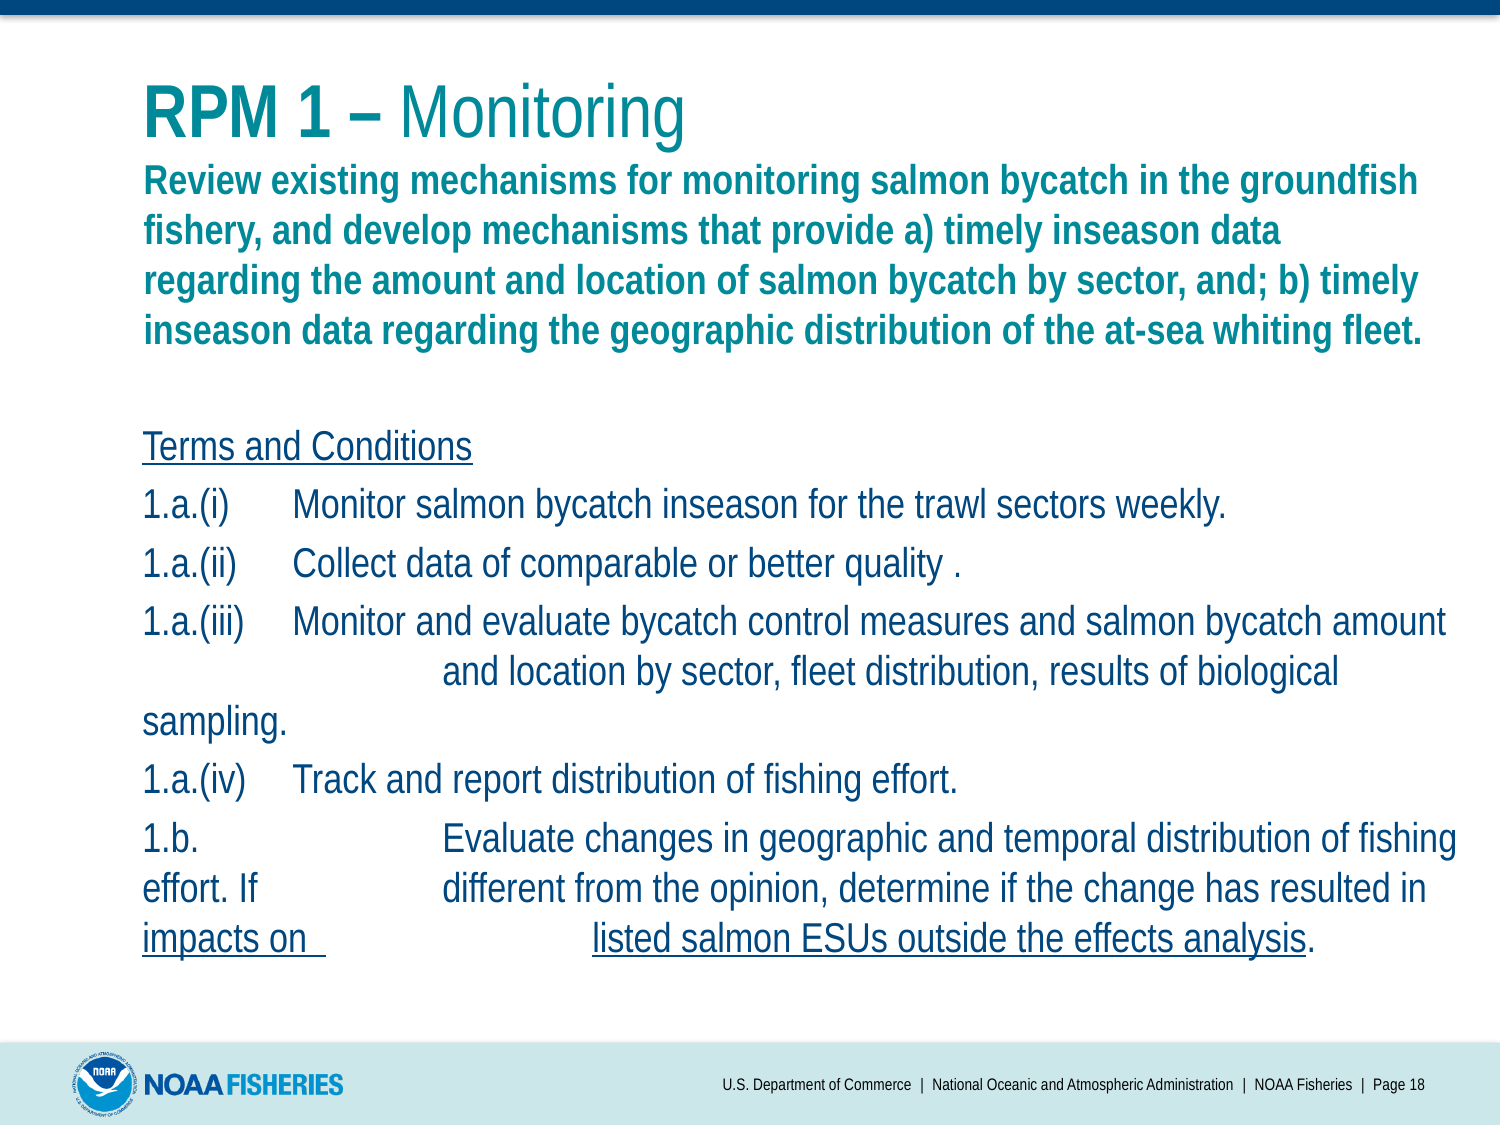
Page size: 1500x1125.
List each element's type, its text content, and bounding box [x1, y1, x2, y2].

picture [335, 1078, 343, 1085]
picture [72, 1052, 343, 1117]
list Terms and Conditions 1.a.(i) Monitor salmon bycatch inseason for the trawl sectors weekly. 1.a.(ii) Collect data of comparable or better quality . 1.a.(iii) Monitor and evaluate bycatch control measures and salmon bycatch amount and location by sector, fleet distribution, results of biological sampling. 1.a.(iv) Track and report distribution of fishing effort. 1.b. Evaluate changes in geographic and temporal distribution of fishing effort. If different from the opinion, determine if the change has resulted in impacts on listed salmon ESUs outside the effects analysis. [127, 411, 1500, 996]
title RPM 1 – Monitoring Review existing mechanisms for monitoring salmon bycatch in the groundfish fishery, and develop mechanisms that provide a) timely inseason data regarding the amount and location of salmon bycatch by sector, and; b) timely inseason data regarding the geographic distribution of the at-sea whiting fleet. [53, 55, 1448, 167]
slide_number U.S. Department of Commerce | National Oceanic and Atmospheric Administration | NOAA Fisheries | Page 18 [375, 1042, 1425, 1125]
